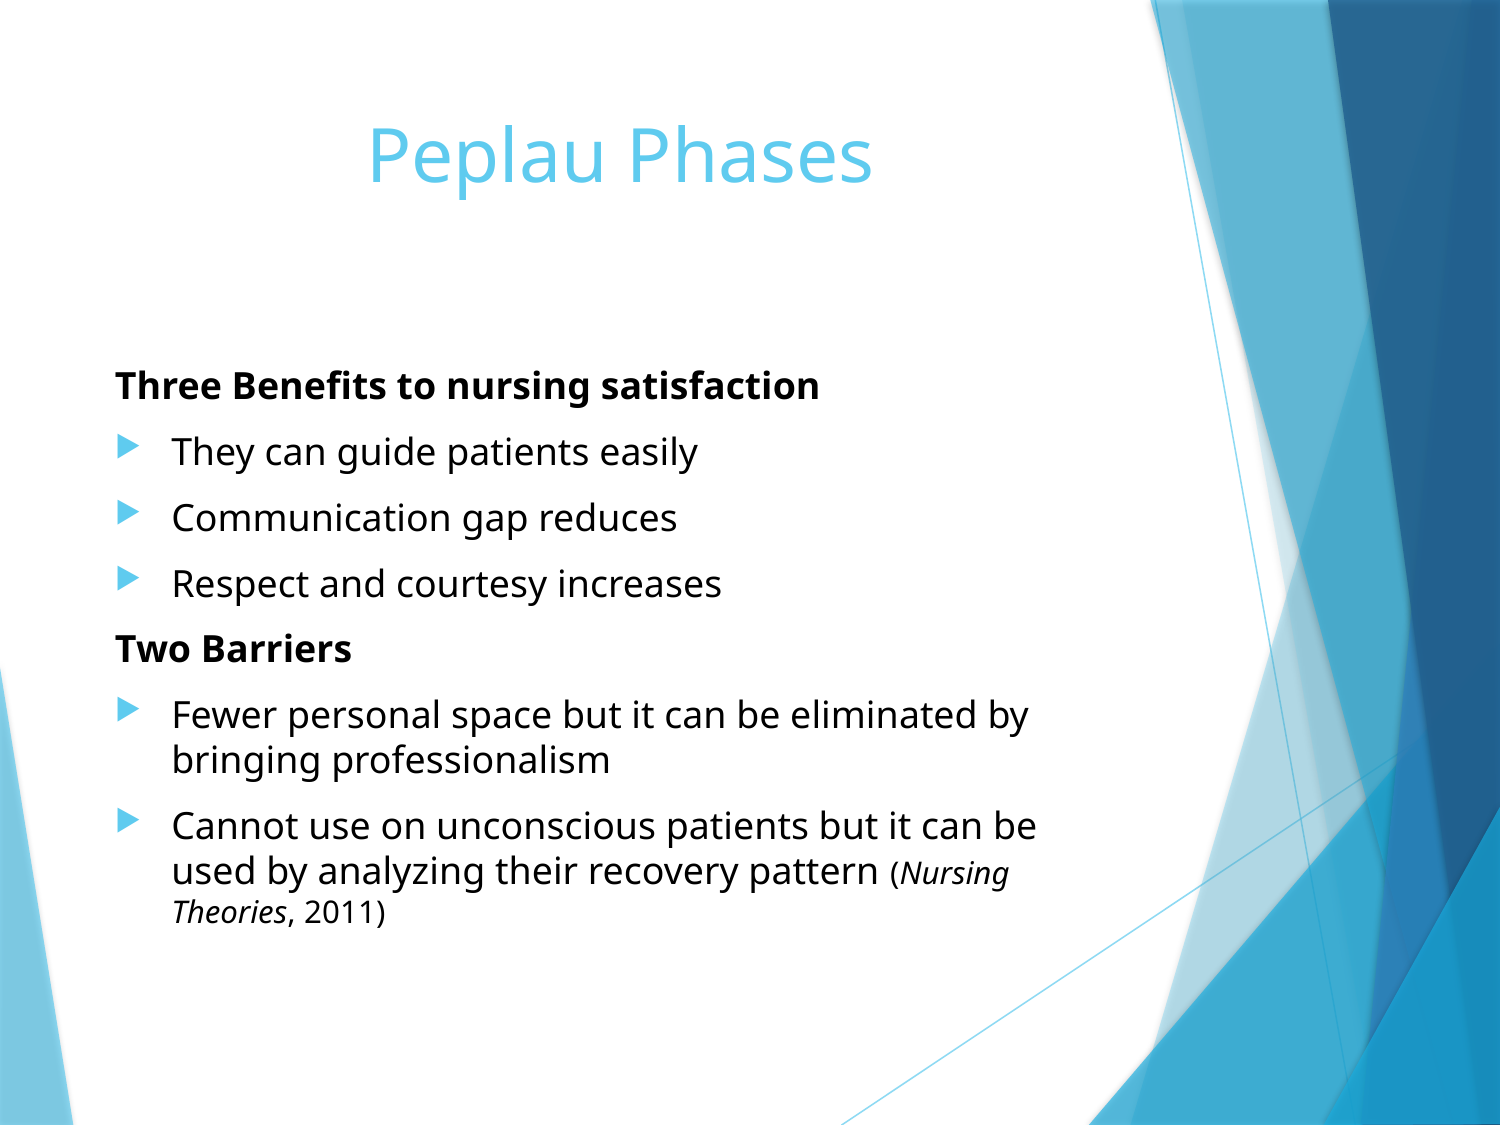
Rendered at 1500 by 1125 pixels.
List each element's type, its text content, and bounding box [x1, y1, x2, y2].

list Three Benefits to nursing satisfaction They can guide patients easily Communication gap reduces Respect and courtesy increases Two Barriers Fewer personal space but it can be eliminated by bringing professionalism Cannot use on unconscious patients but it can be used by analyzing their recovery pattern (Nursing Theories, 2011) [99, 354, 1142, 992]
title Peplau Phases [99, 99, 1142, 317]
